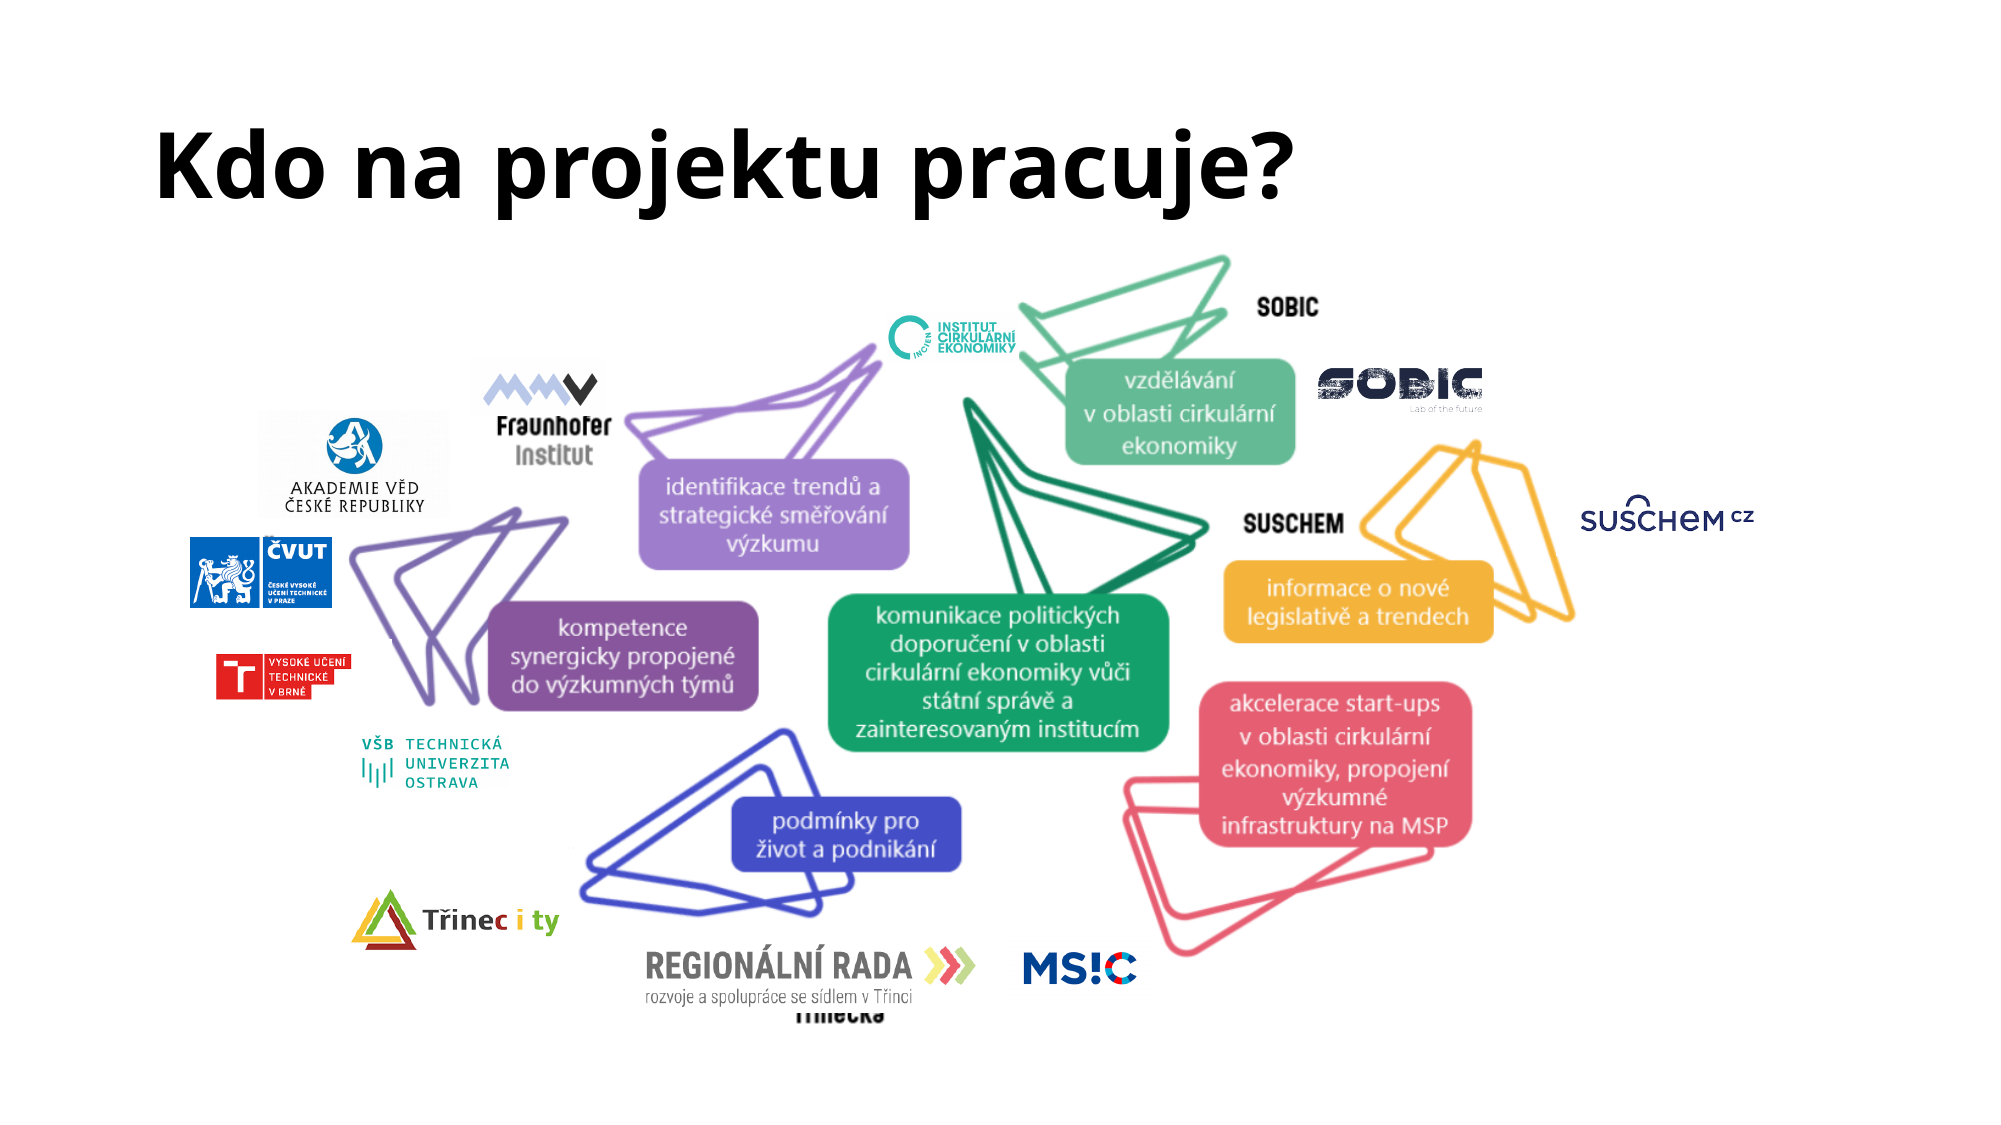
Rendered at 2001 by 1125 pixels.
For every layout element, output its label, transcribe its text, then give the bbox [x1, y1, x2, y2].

picture [470, 358, 606, 416]
title Kdo na projektu pracuje? [137, 59, 1863, 278]
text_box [175, 224, 1778, 1065]
